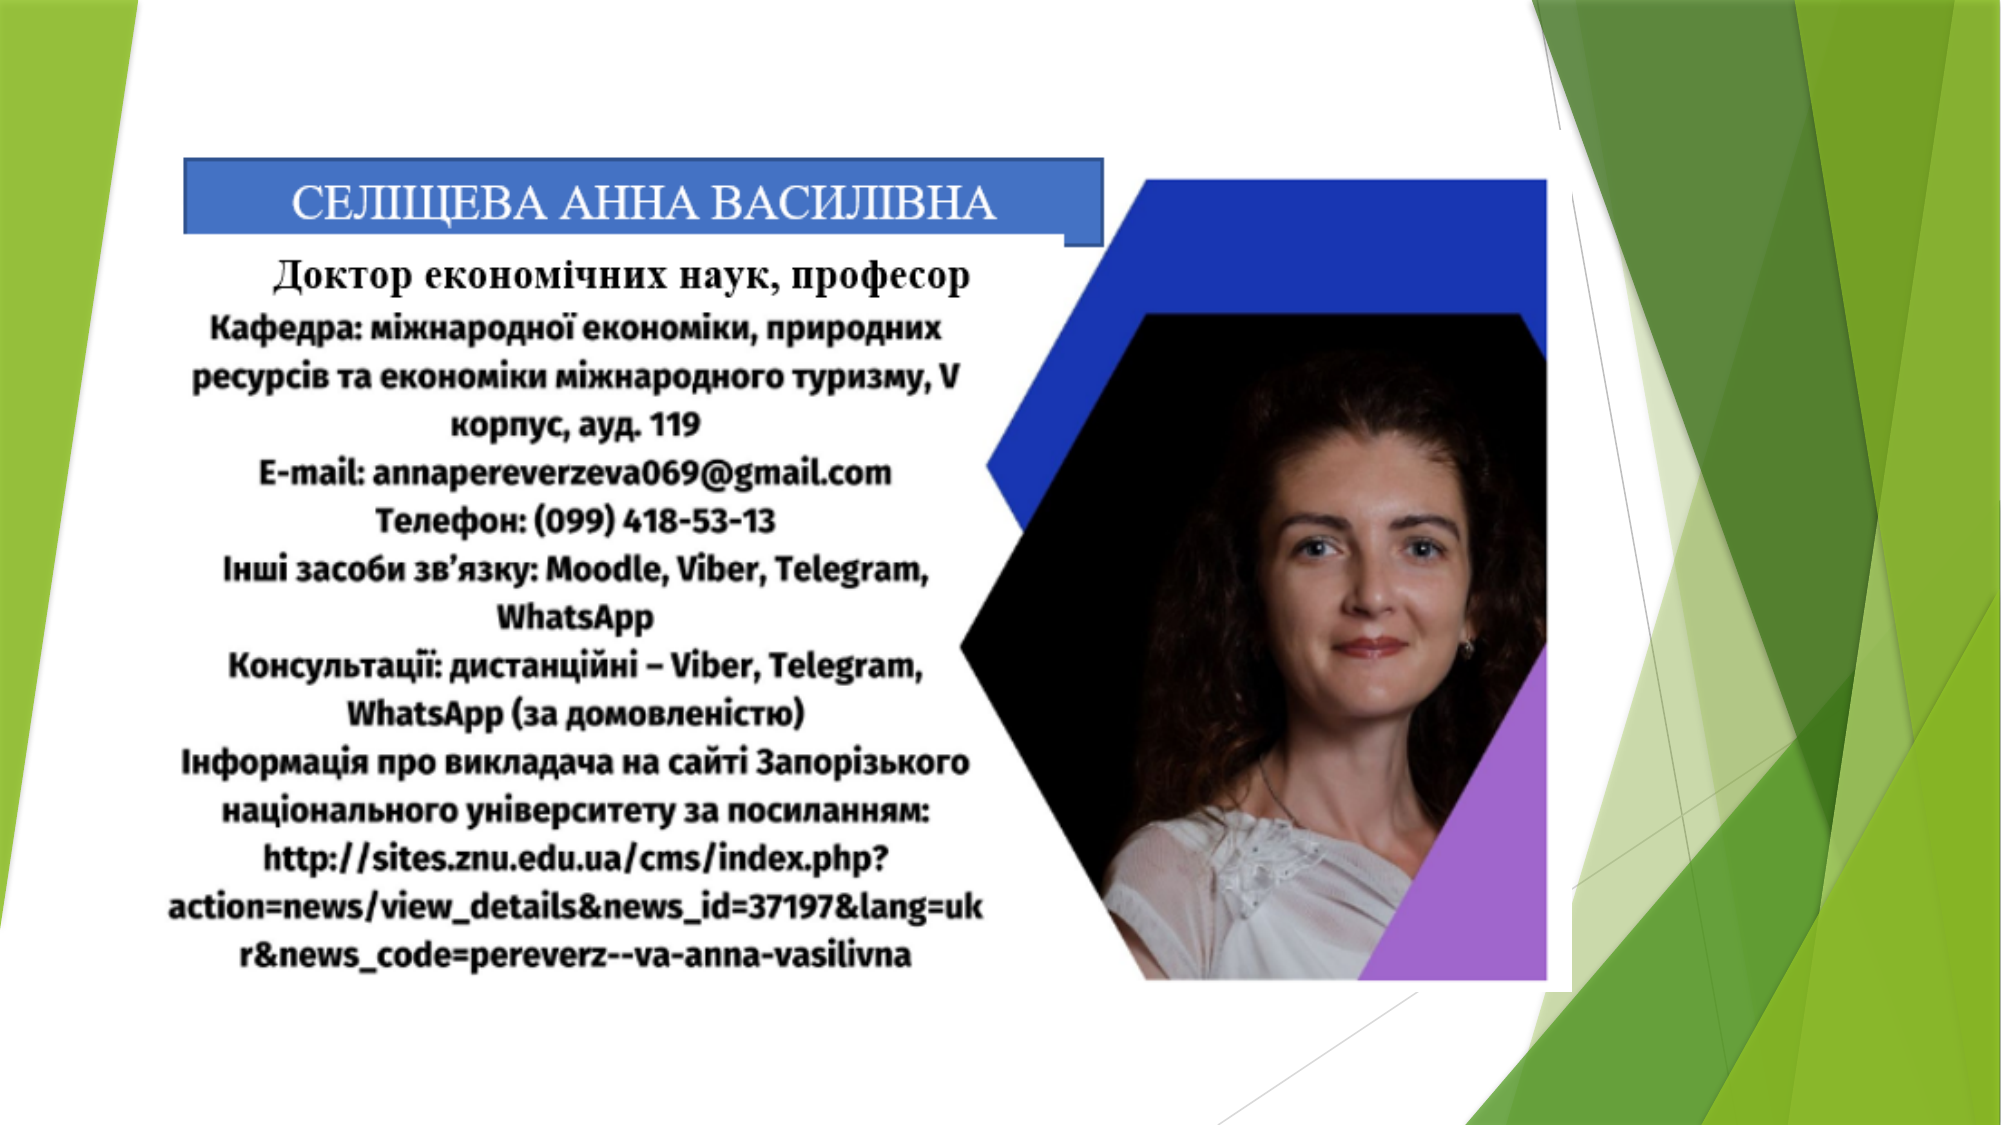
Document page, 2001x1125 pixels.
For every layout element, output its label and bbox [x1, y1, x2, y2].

picture [152, 129, 1573, 993]
